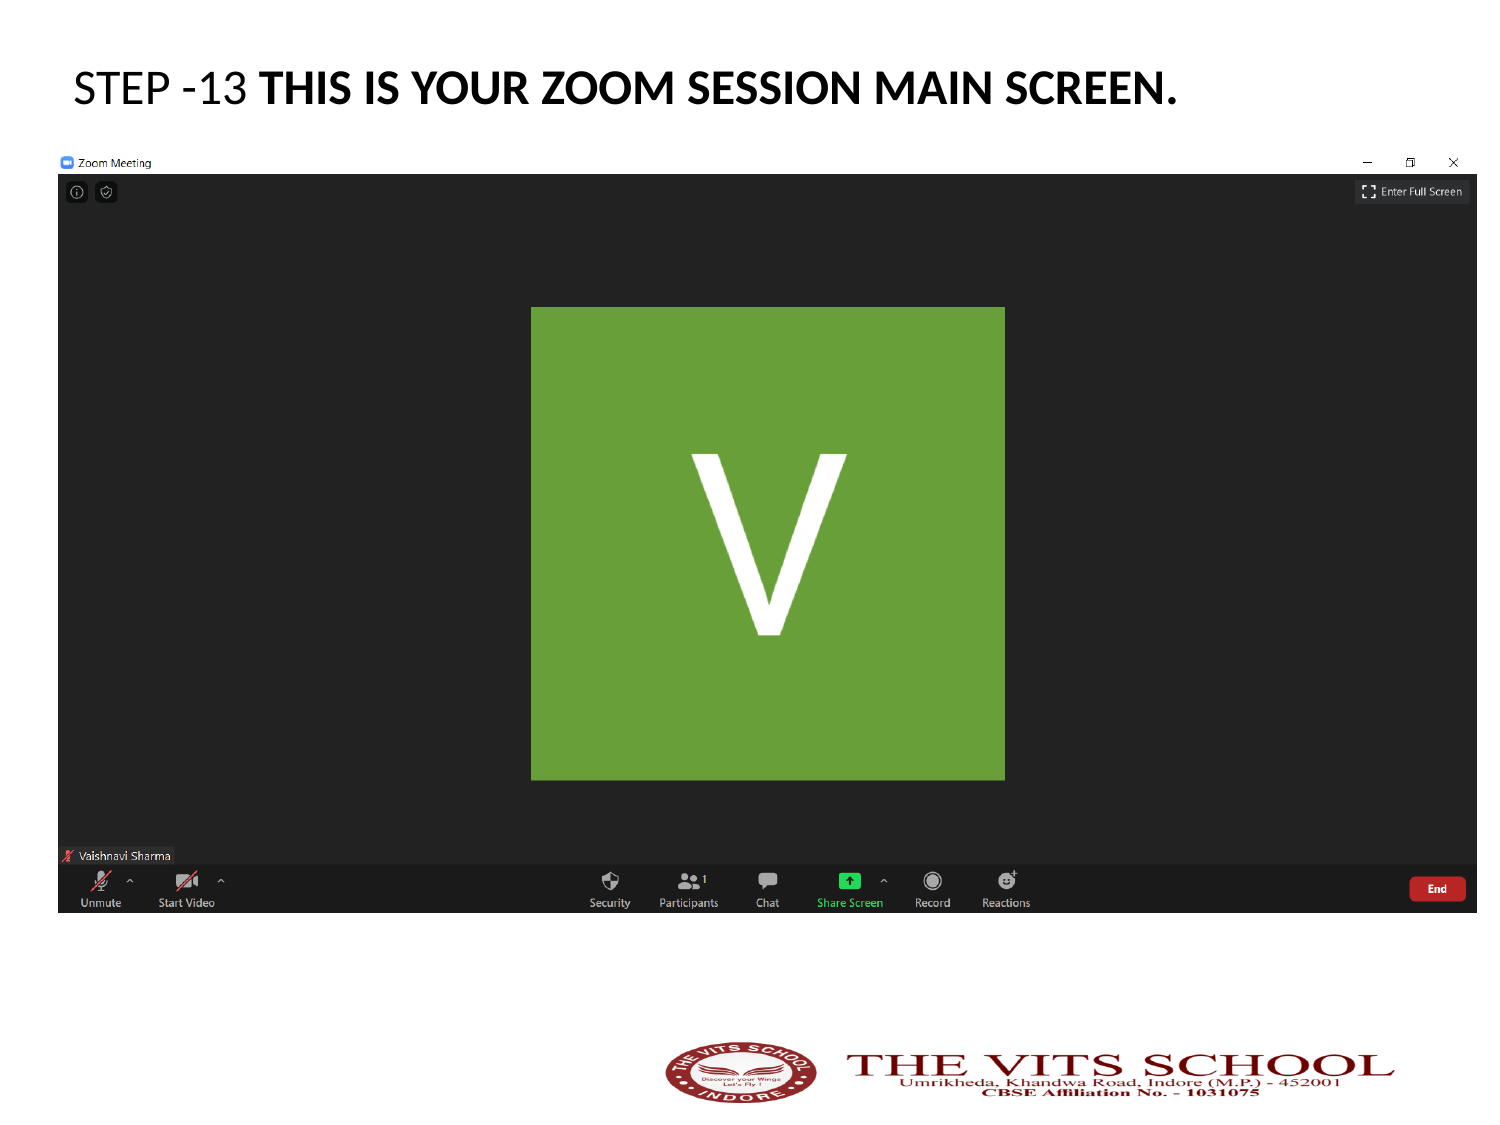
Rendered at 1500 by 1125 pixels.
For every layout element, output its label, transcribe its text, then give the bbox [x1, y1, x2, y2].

picture [644, 1042, 1466, 1103]
picture [58, 152, 1477, 914]
text_box STEP -13 THIS IS YOUR ZOOM SESSION MAIN SCREEN. [58, 46, 1395, 122]
